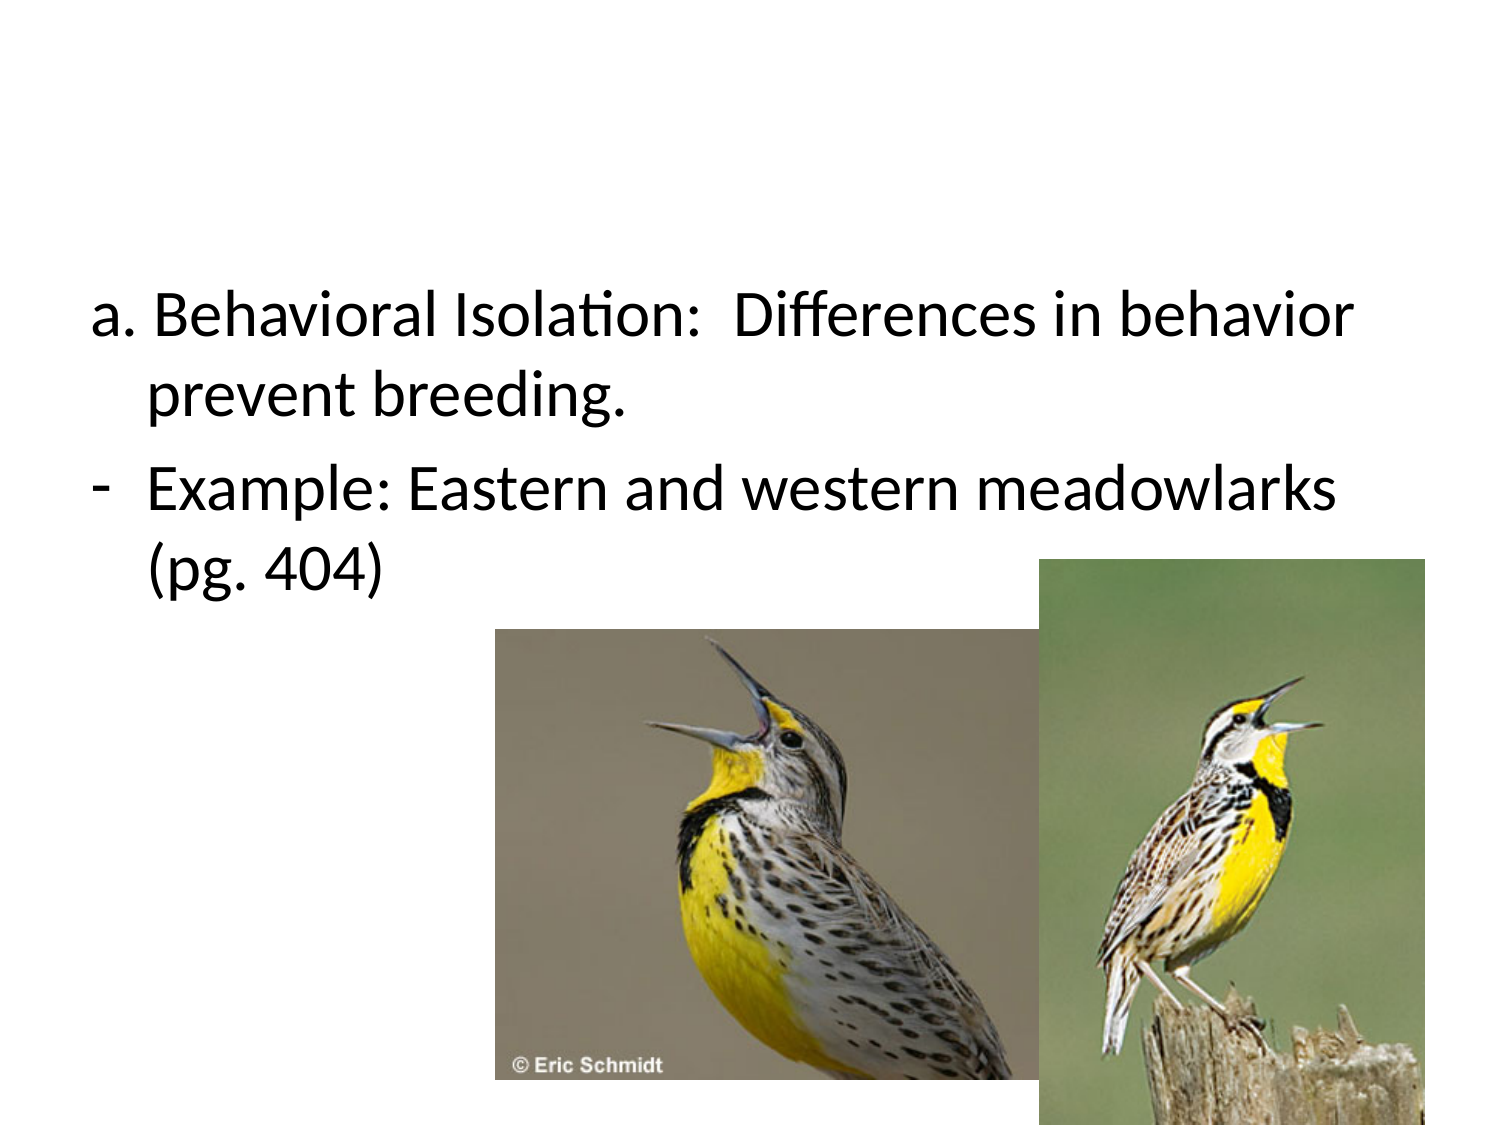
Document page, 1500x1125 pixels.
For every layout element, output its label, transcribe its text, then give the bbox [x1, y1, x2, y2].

picture [495, 558, 1426, 1125]
list a. Behavioral Isolation: Differences in behavior prevent breeding. Example: Eastern and western meadowlarks (pg. 404) [75, 262, 1425, 1005]
